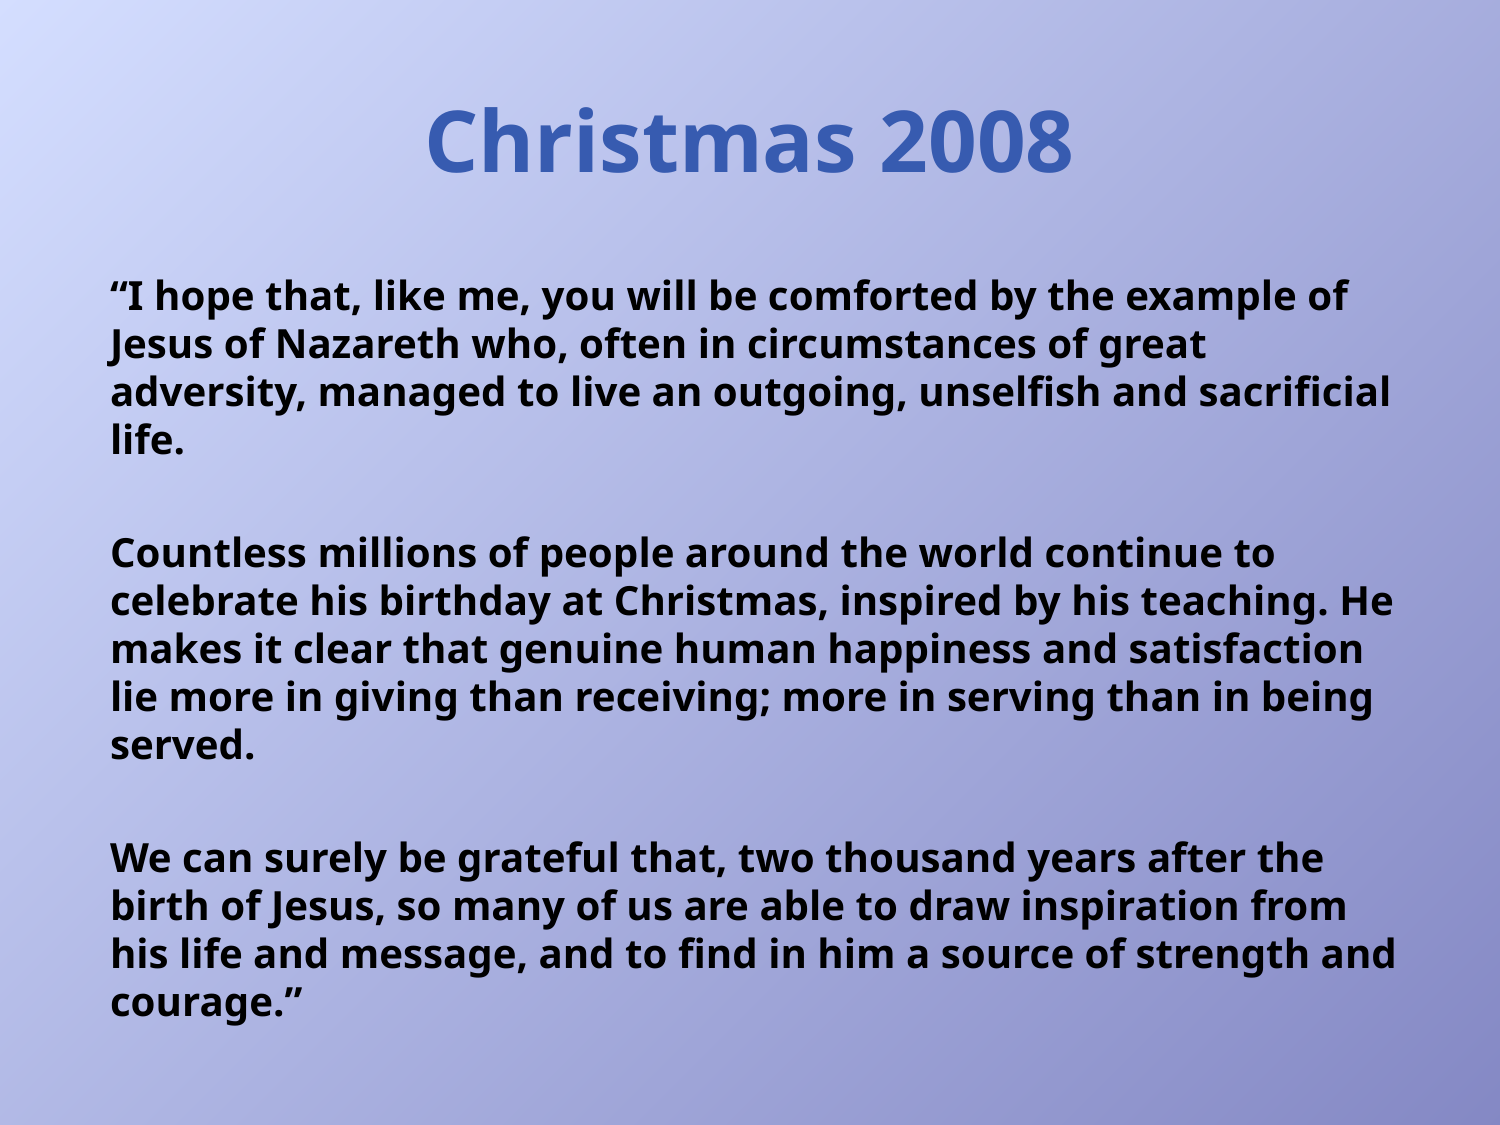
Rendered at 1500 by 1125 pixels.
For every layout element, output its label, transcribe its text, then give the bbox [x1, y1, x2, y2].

title Christmas 2008 [75, 45, 1425, 233]
list “I hope that, like me, you will be comforted by the example of Jesus of Nazareth who, often in circumstances of great adversity, managed to live an outgoing, unselfish and sacrificial life. Countless millions of people around the world continue to celebrate his birthday at Christmas, inspired by his teaching. He makes it clear that genuine human happiness and satisfaction lie more in giving than receiving; more in serving than in being served. We can surely be grateful that, two thousand years after the birth of Jesus, so many of us are able to draw inspiration from his life and message, and to find in him a source of strength and courage.” [74, 262, 1426, 1036]
